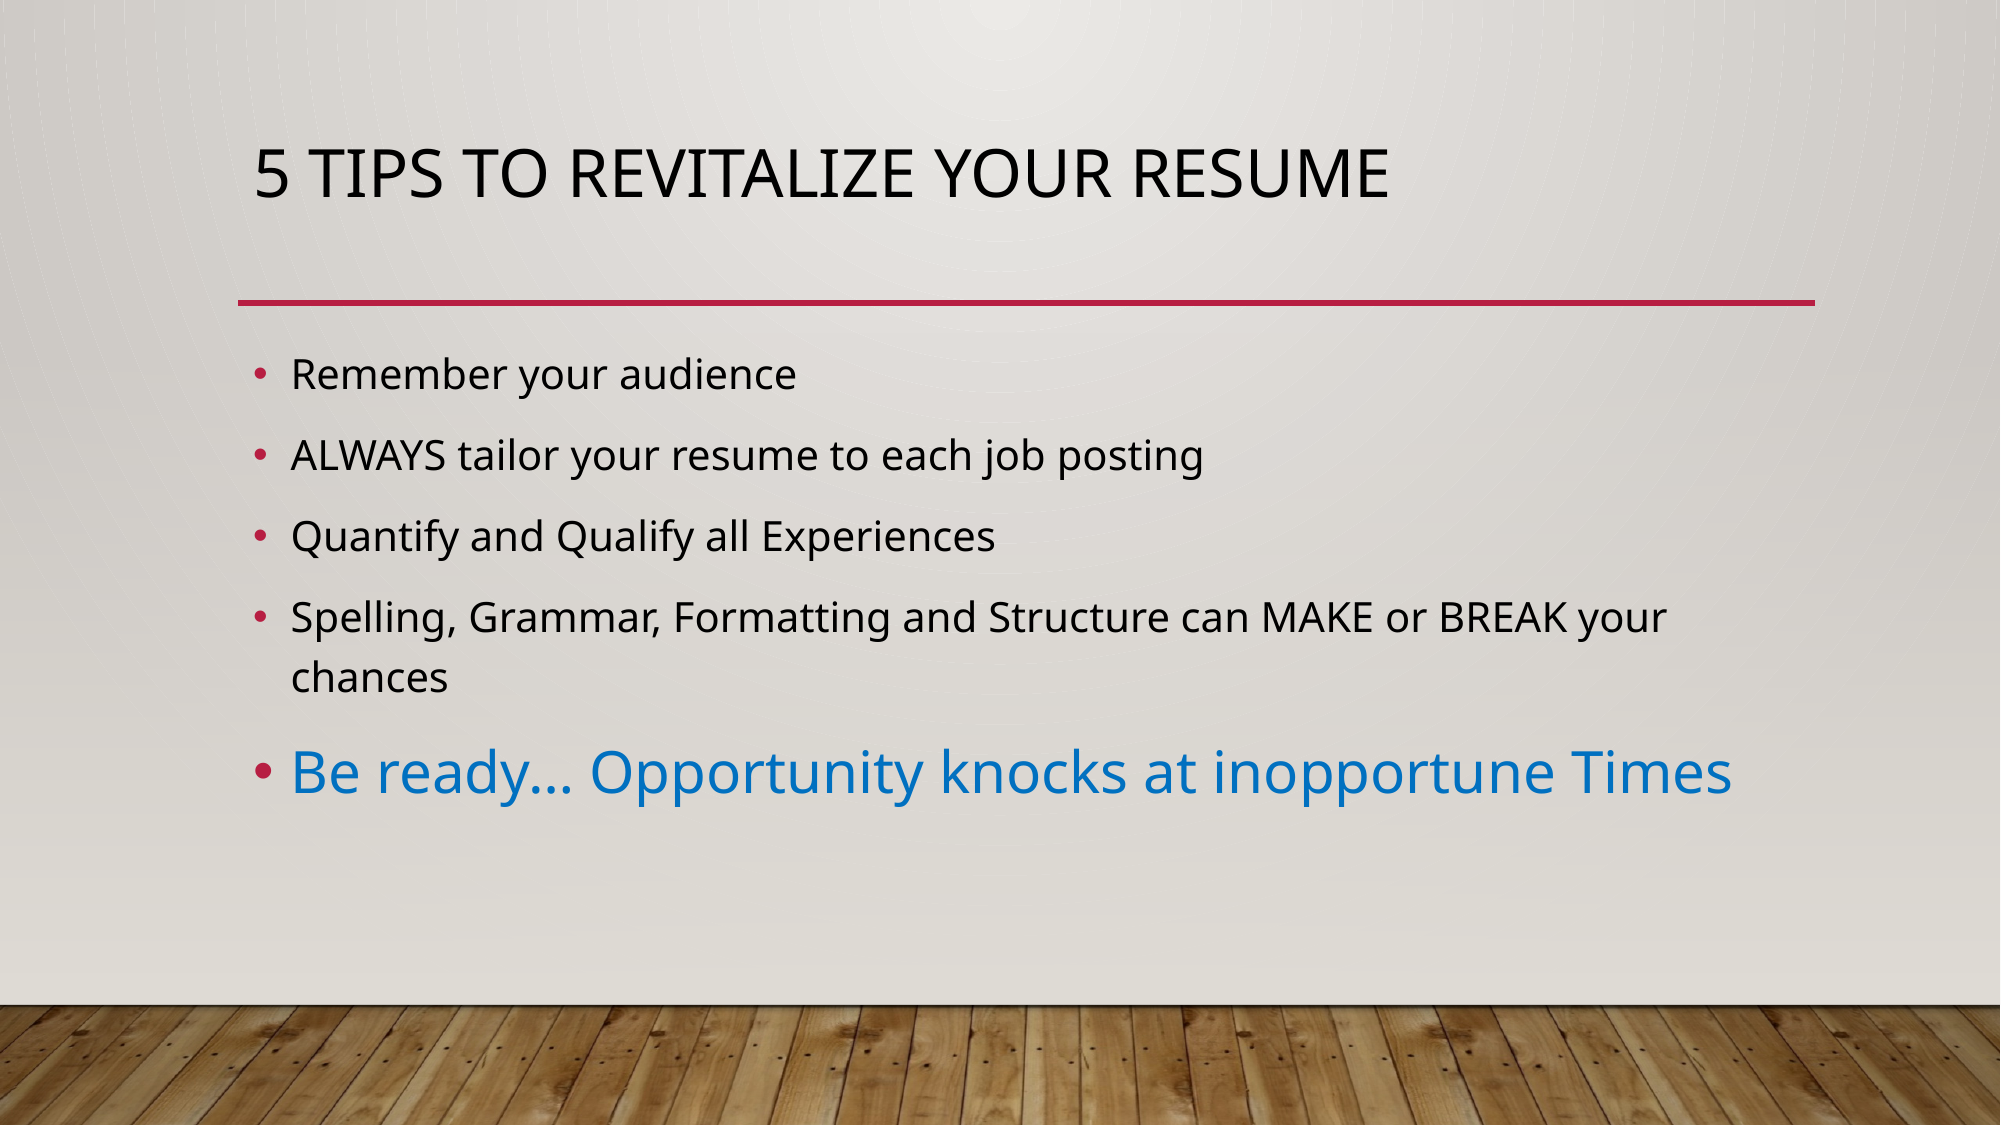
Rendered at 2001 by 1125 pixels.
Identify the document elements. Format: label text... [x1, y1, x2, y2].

picture [0, 1005, 2000, 1125]
title 5 tips to revitalize your resume [238, 131, 1814, 305]
list Remember your audience ALWAYS tailor your resume to each job posting Quantify and Qualify all Experiences Spelling, Grammar, Formatting and Structure can MAKE or BREAK your chances Be ready… Opportunity knocks at inopportune Times [238, 330, 1814, 897]
